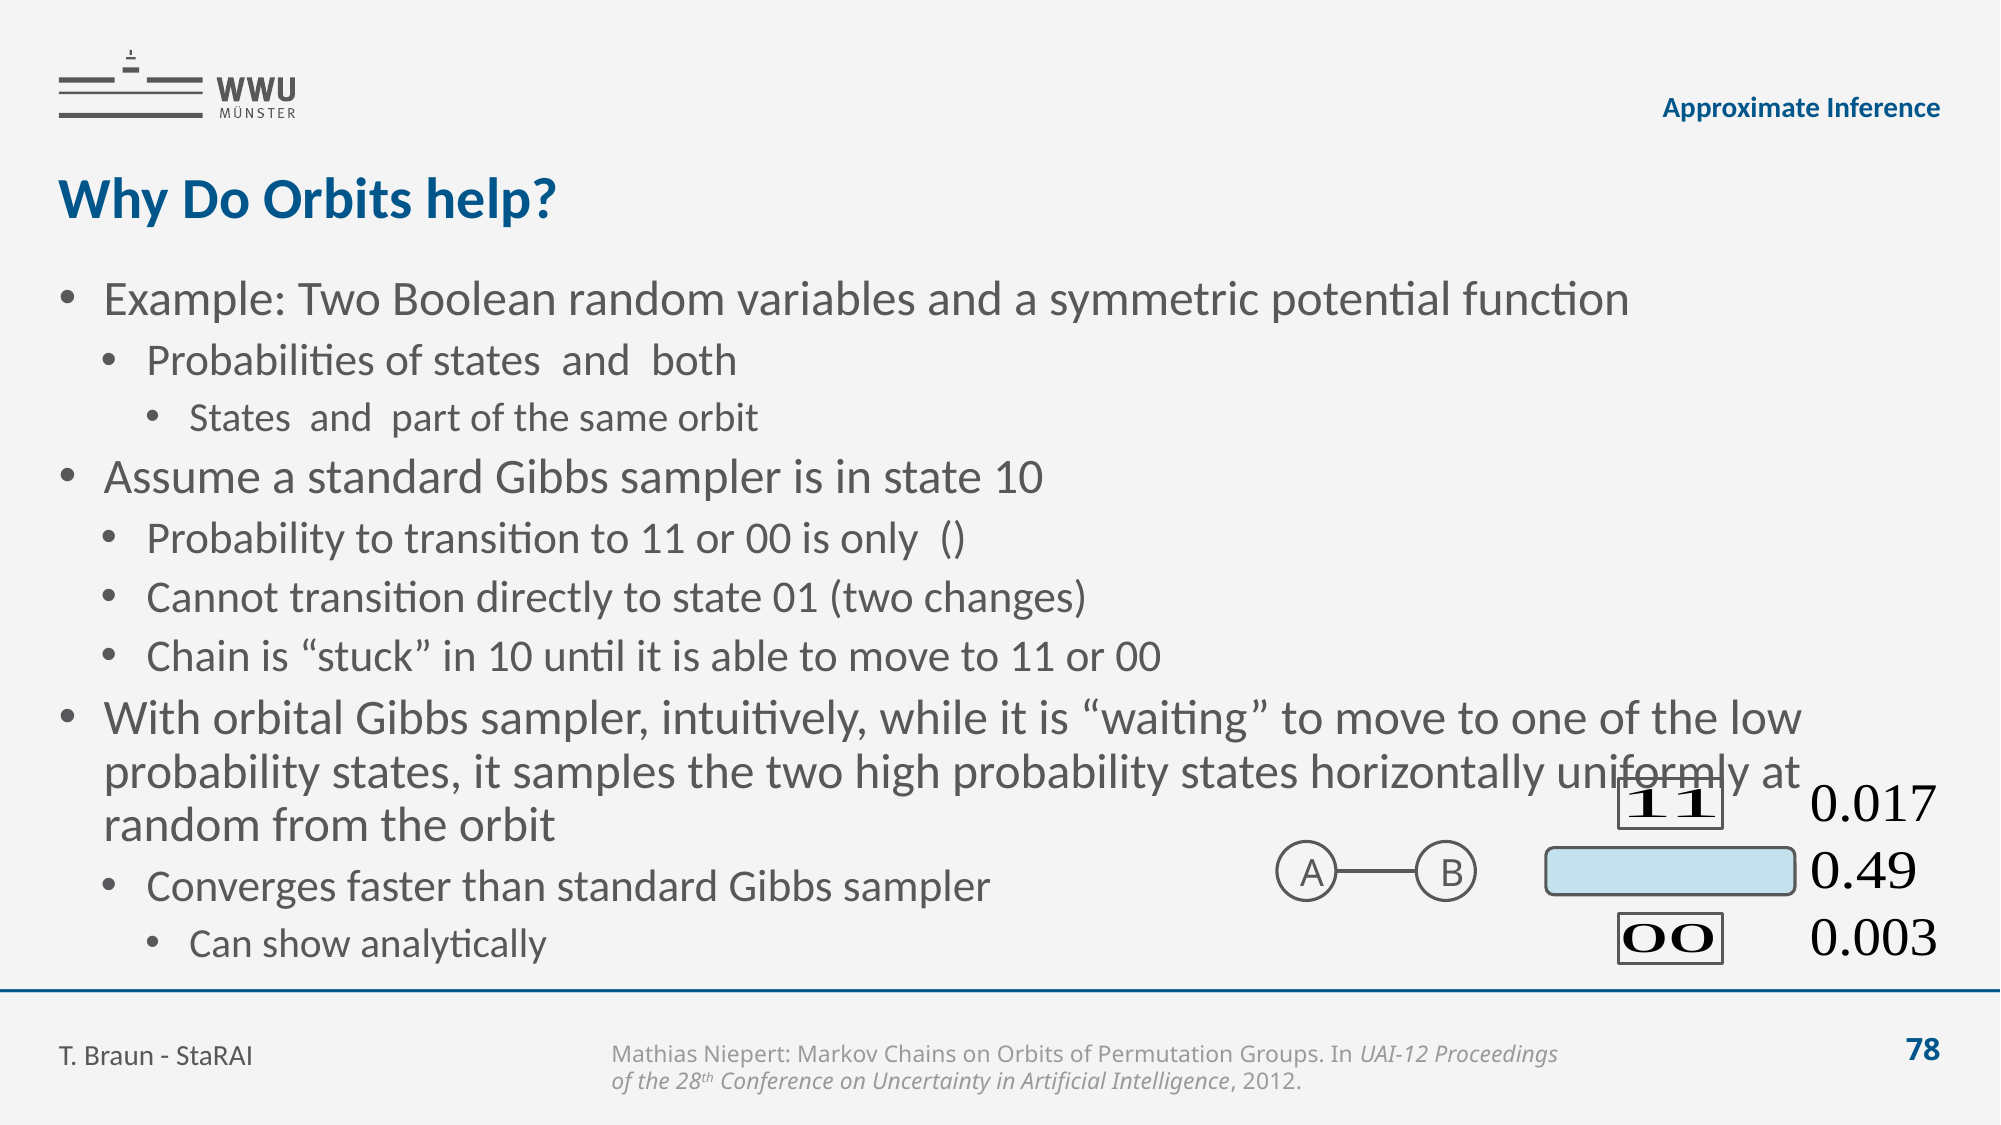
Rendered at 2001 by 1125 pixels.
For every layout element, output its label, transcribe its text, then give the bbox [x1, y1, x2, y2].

title Why Do Orbits help? [58, 148, 1941, 243]
footer T. Braun - StaRAI [58, 1012, 1440, 1072]
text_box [1545, 780, 1795, 963]
text_box Mathias Niepert: Markov Chains on Orbits of Permutation Groups. In UAI-12 Proceedings of the 28th Conference on Uncertainty in Artificial Intelligence, 2012. [596, 1031, 1594, 1102]
slide_number 78 [1822, 1012, 1941, 1072]
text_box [1276, 841, 1476, 901]
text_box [1809, 773, 1941, 969]
slide_number Approximate Inference [589, 63, 1941, 123]
